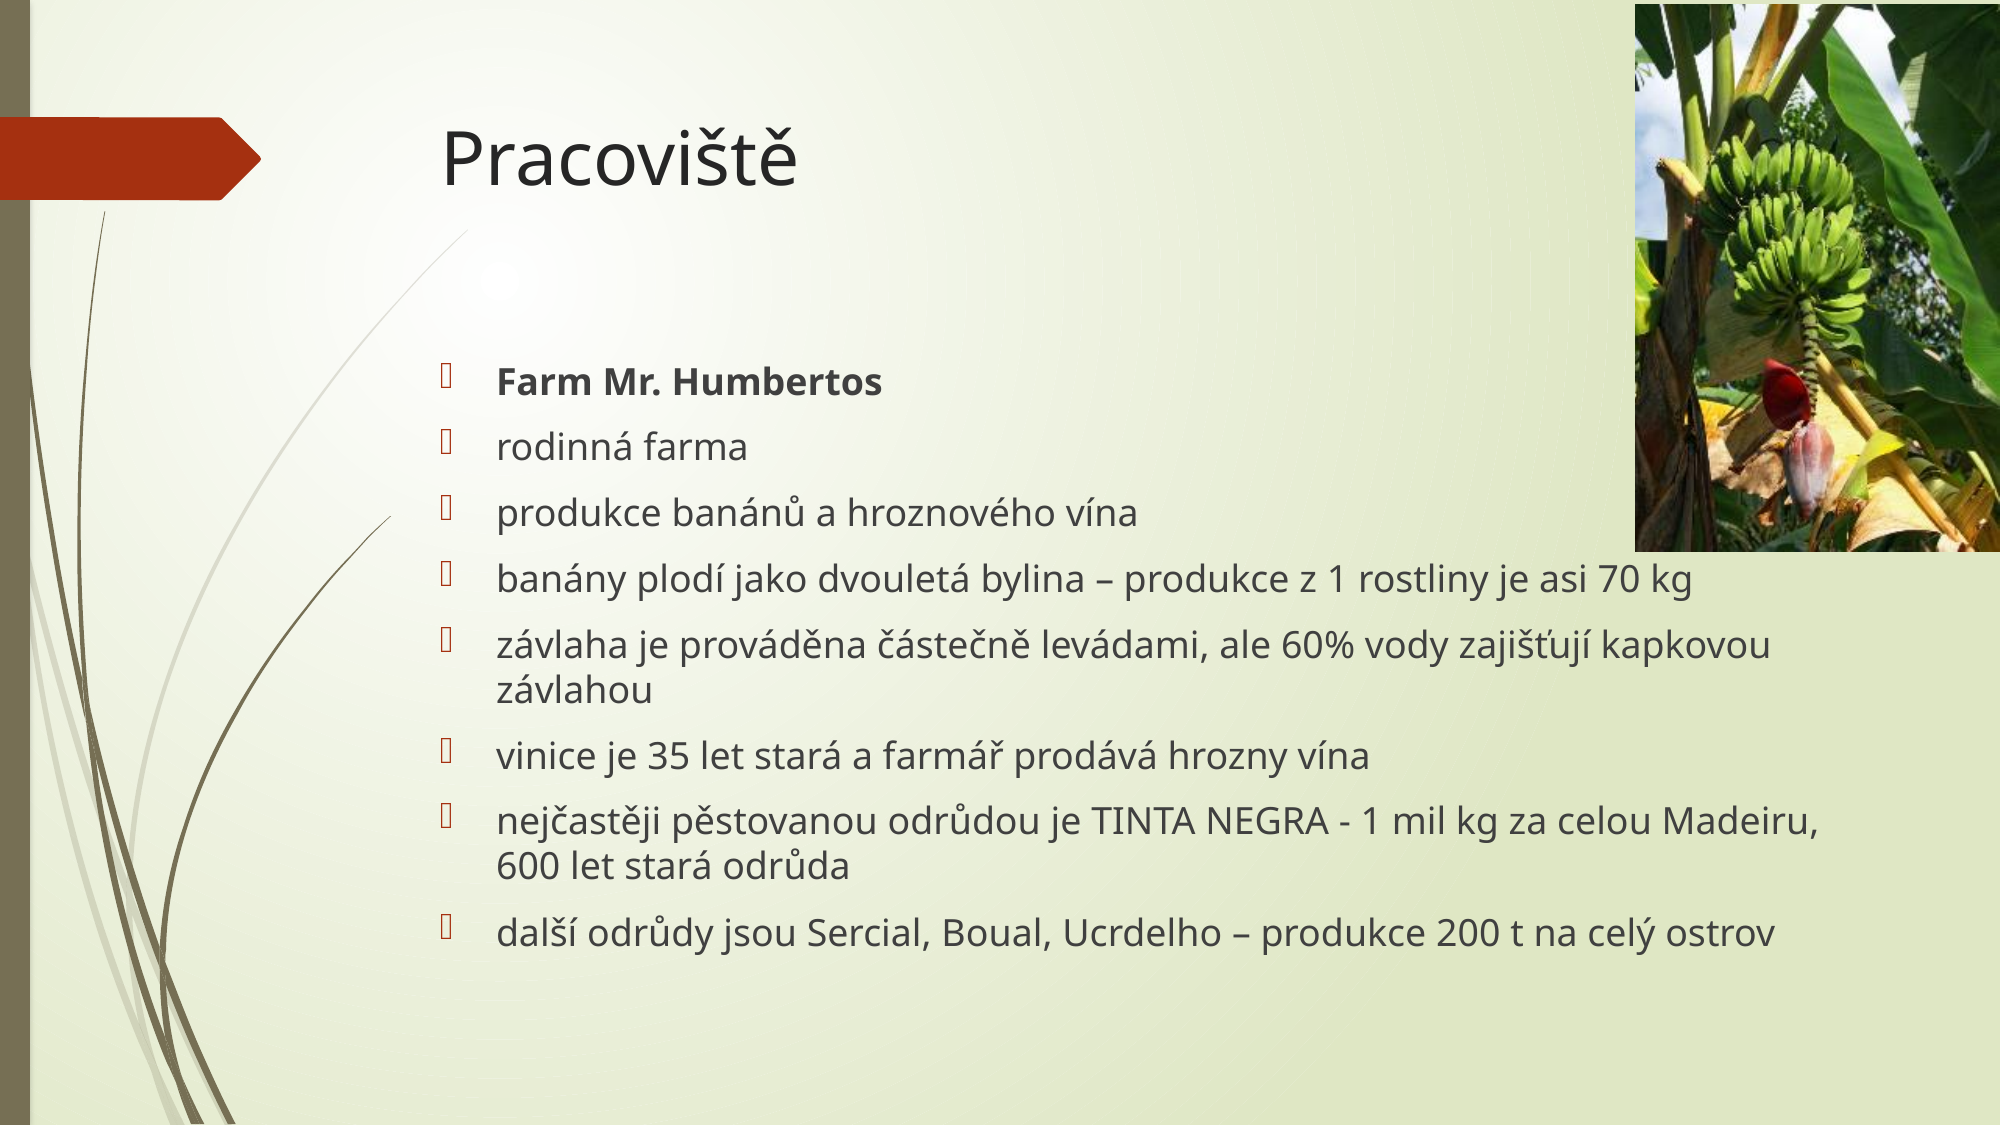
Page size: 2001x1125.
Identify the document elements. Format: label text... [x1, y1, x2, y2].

list Farm Mr. Humbertos rodinná farma produkce banánů a hroznového vína banány plodí jako dvouletá bylina – produkce z 1 rostliny je asi 70 kg závlaha je prováděna částečně levádami, ale 60% vody zajišťují kapkovou závlahou vinice je 35 let stará a farmář prodává hrozny vína nejčastěji pěstovanou odrůdou je TINTA NEGRA - 1 mil kg za celou Madeiru, 600 let stará odrůda další odrůdy jsou Sercial, Boual, Ucrdelho – produkce 200 t na celý ostrov [424, 350, 1888, 970]
title Pracoviště [425, 102, 1630, 313]
picture [1634, 4, 2000, 552]
